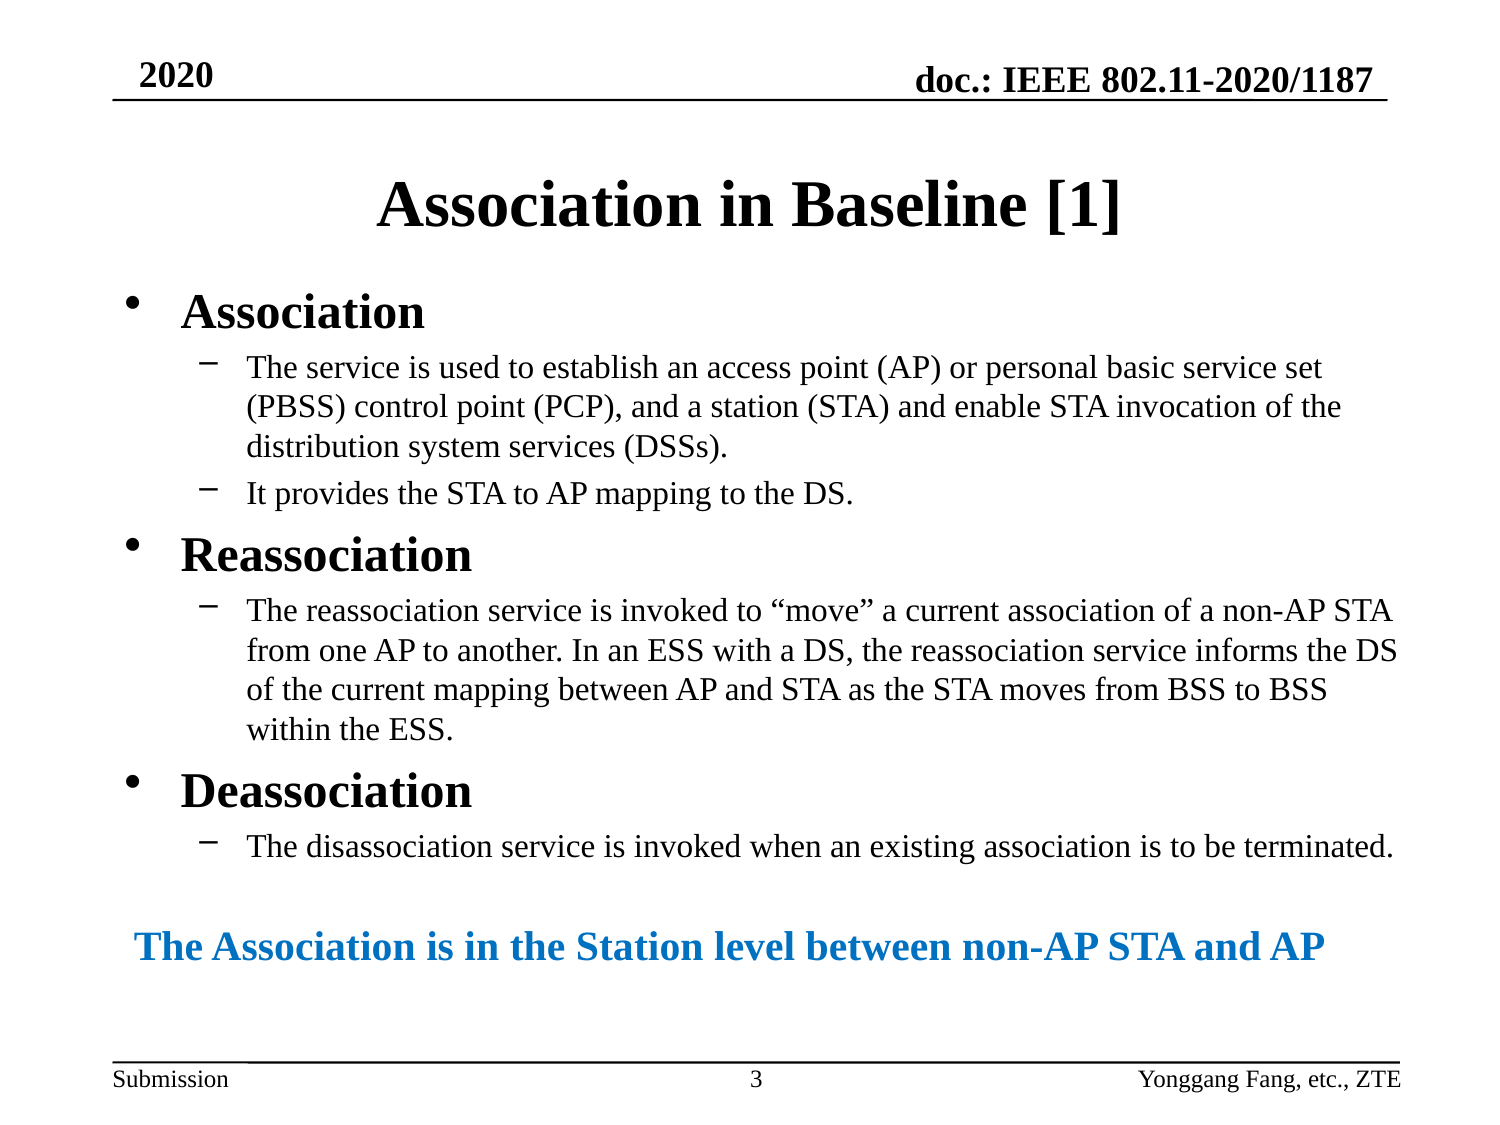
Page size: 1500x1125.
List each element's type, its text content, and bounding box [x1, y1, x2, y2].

list Association The service is used to establish an access point (AP) or personal basic service set (PBSS) control point (PCP), and a station (STA) and enable STA invocation of the distribution system services (DSSs). It provides the STA to AP mapping to the DS. Reassociation The reassociation service is invoked to “move” a current association of a non-AP STA from one AP to another. In an ESS with a DS, the reassociation service informs the DS of the current mapping between AP and STA as the STA moves from BSS to BSS within the ESS. Deassociation The disassociation service is invoked when an existing association is to be terminated. The Association is in the Station level between non-AP STA and AP [109, 270, 1424, 1036]
slide_number 3 [741, 1061, 772, 1093]
title Association in Baseline [1] [88, 112, 1412, 288]
footer Yonggang Fang, etc., ZTE [1134, 1061, 1402, 1093]
